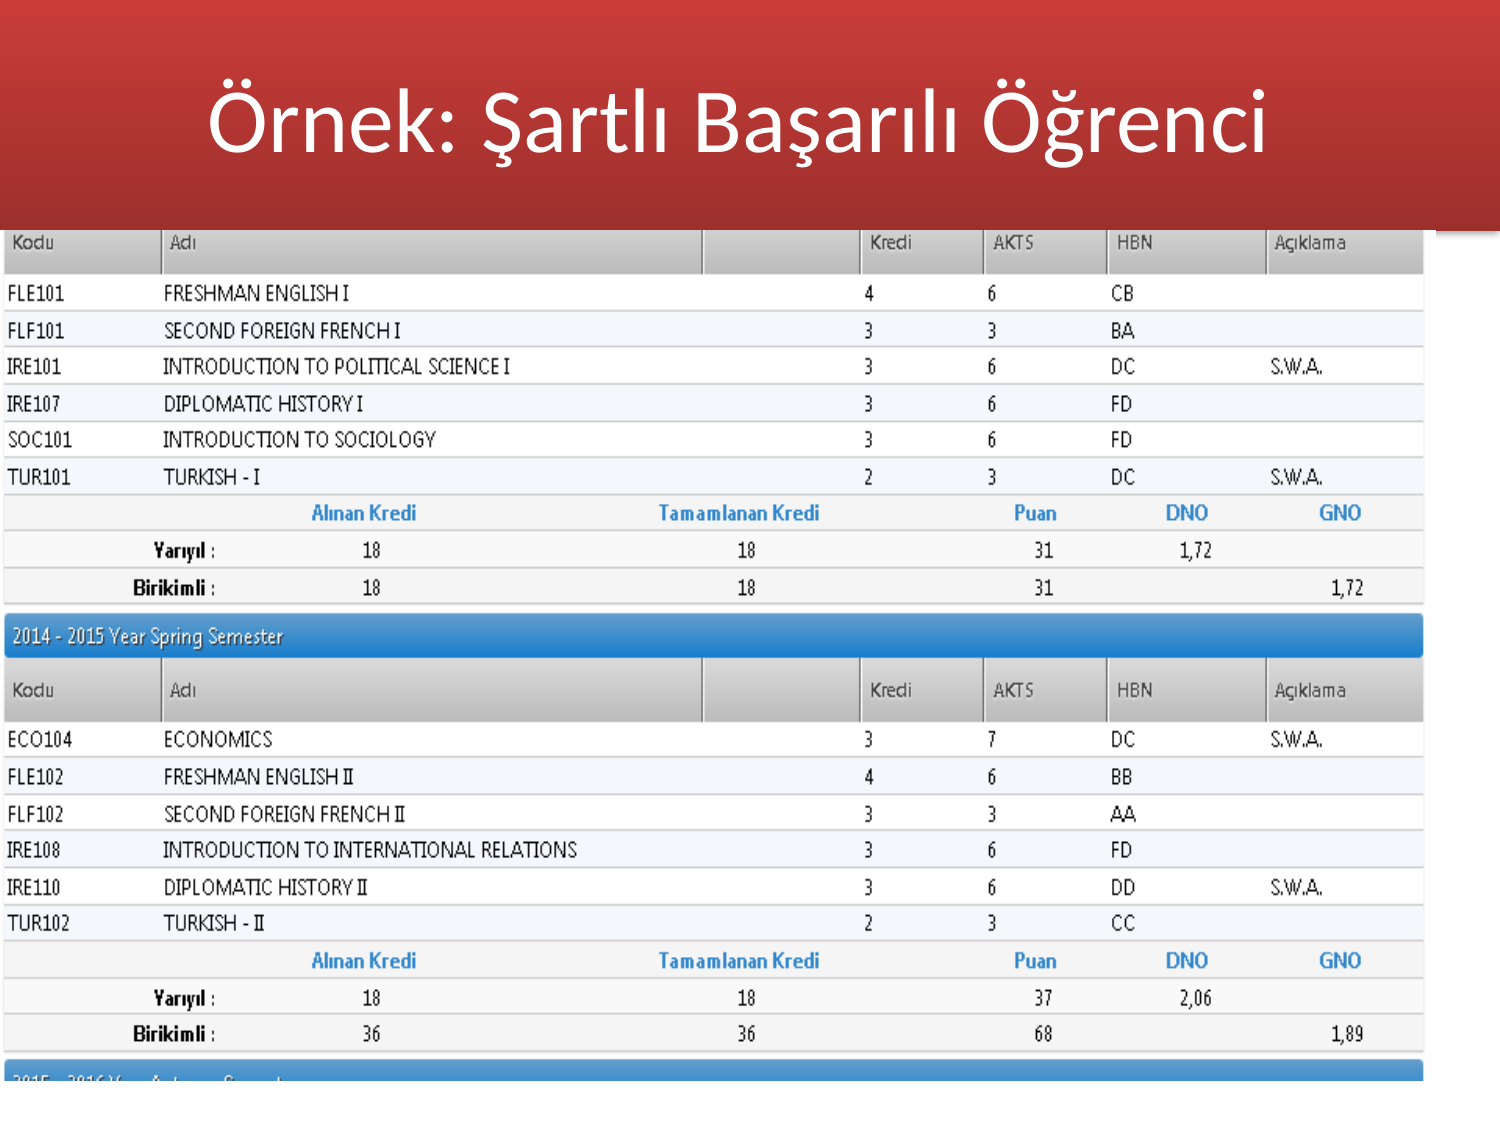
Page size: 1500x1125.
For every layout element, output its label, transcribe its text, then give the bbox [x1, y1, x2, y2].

title Örnek: Şartlı Başarılı Öğrenci [0, 0, 1500, 231]
picture [0, 230, 1437, 1082]
